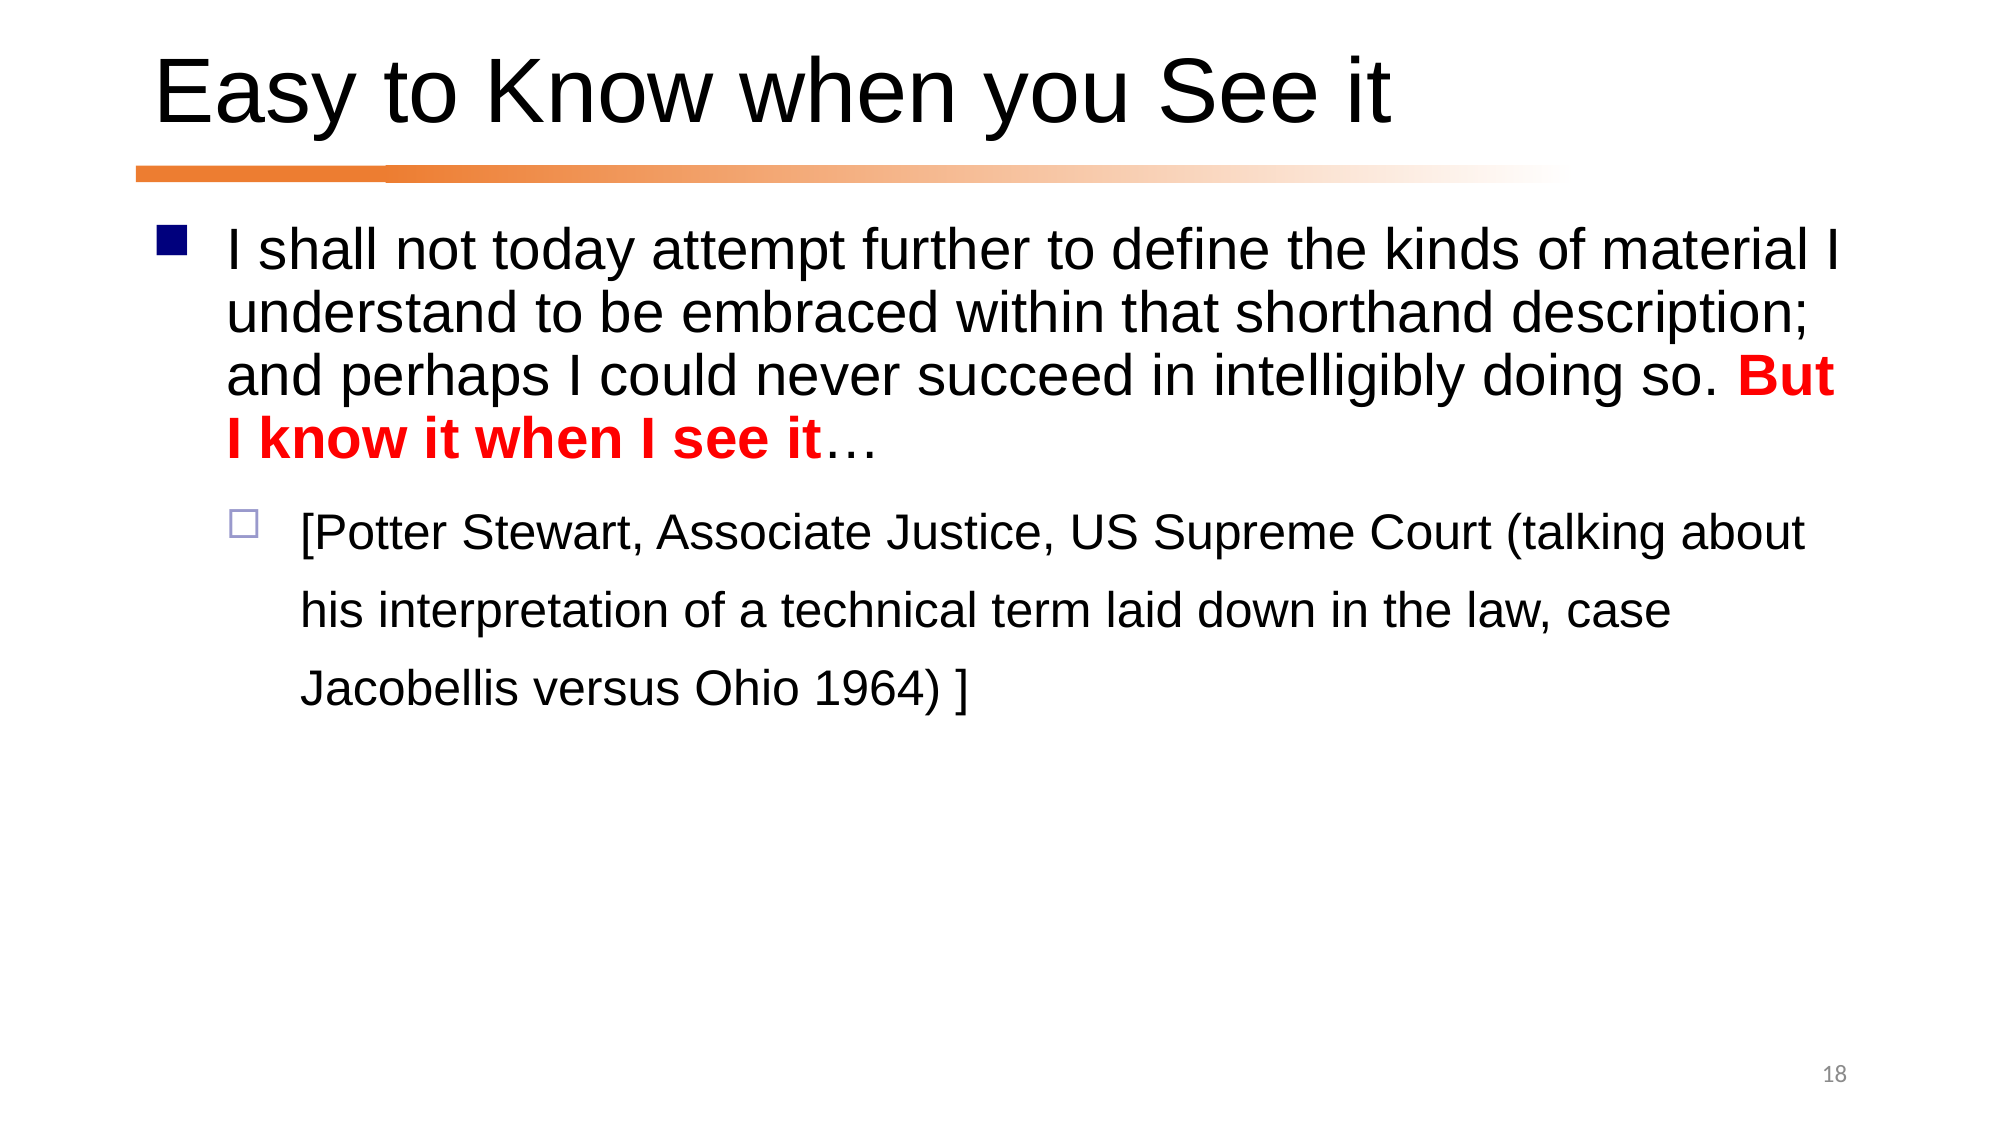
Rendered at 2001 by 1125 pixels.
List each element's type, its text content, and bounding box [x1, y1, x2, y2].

title Easy to Know when you See it [138, 25, 1810, 160]
slide_number 18 [1412, 1042, 1863, 1103]
list I shall not today attempt further to define the kinds of material I understand to be embraced within that shorthand description; and perhaps I could never succeed in intelligibly doing so. But I know it when I see it… [Potter Stewart, Associate Justice, US Supreme Court (talking about his interpretation of a technical term laid down in the law, case Jacobellis versus Ohio 1964) ] [137, 211, 1863, 1018]
